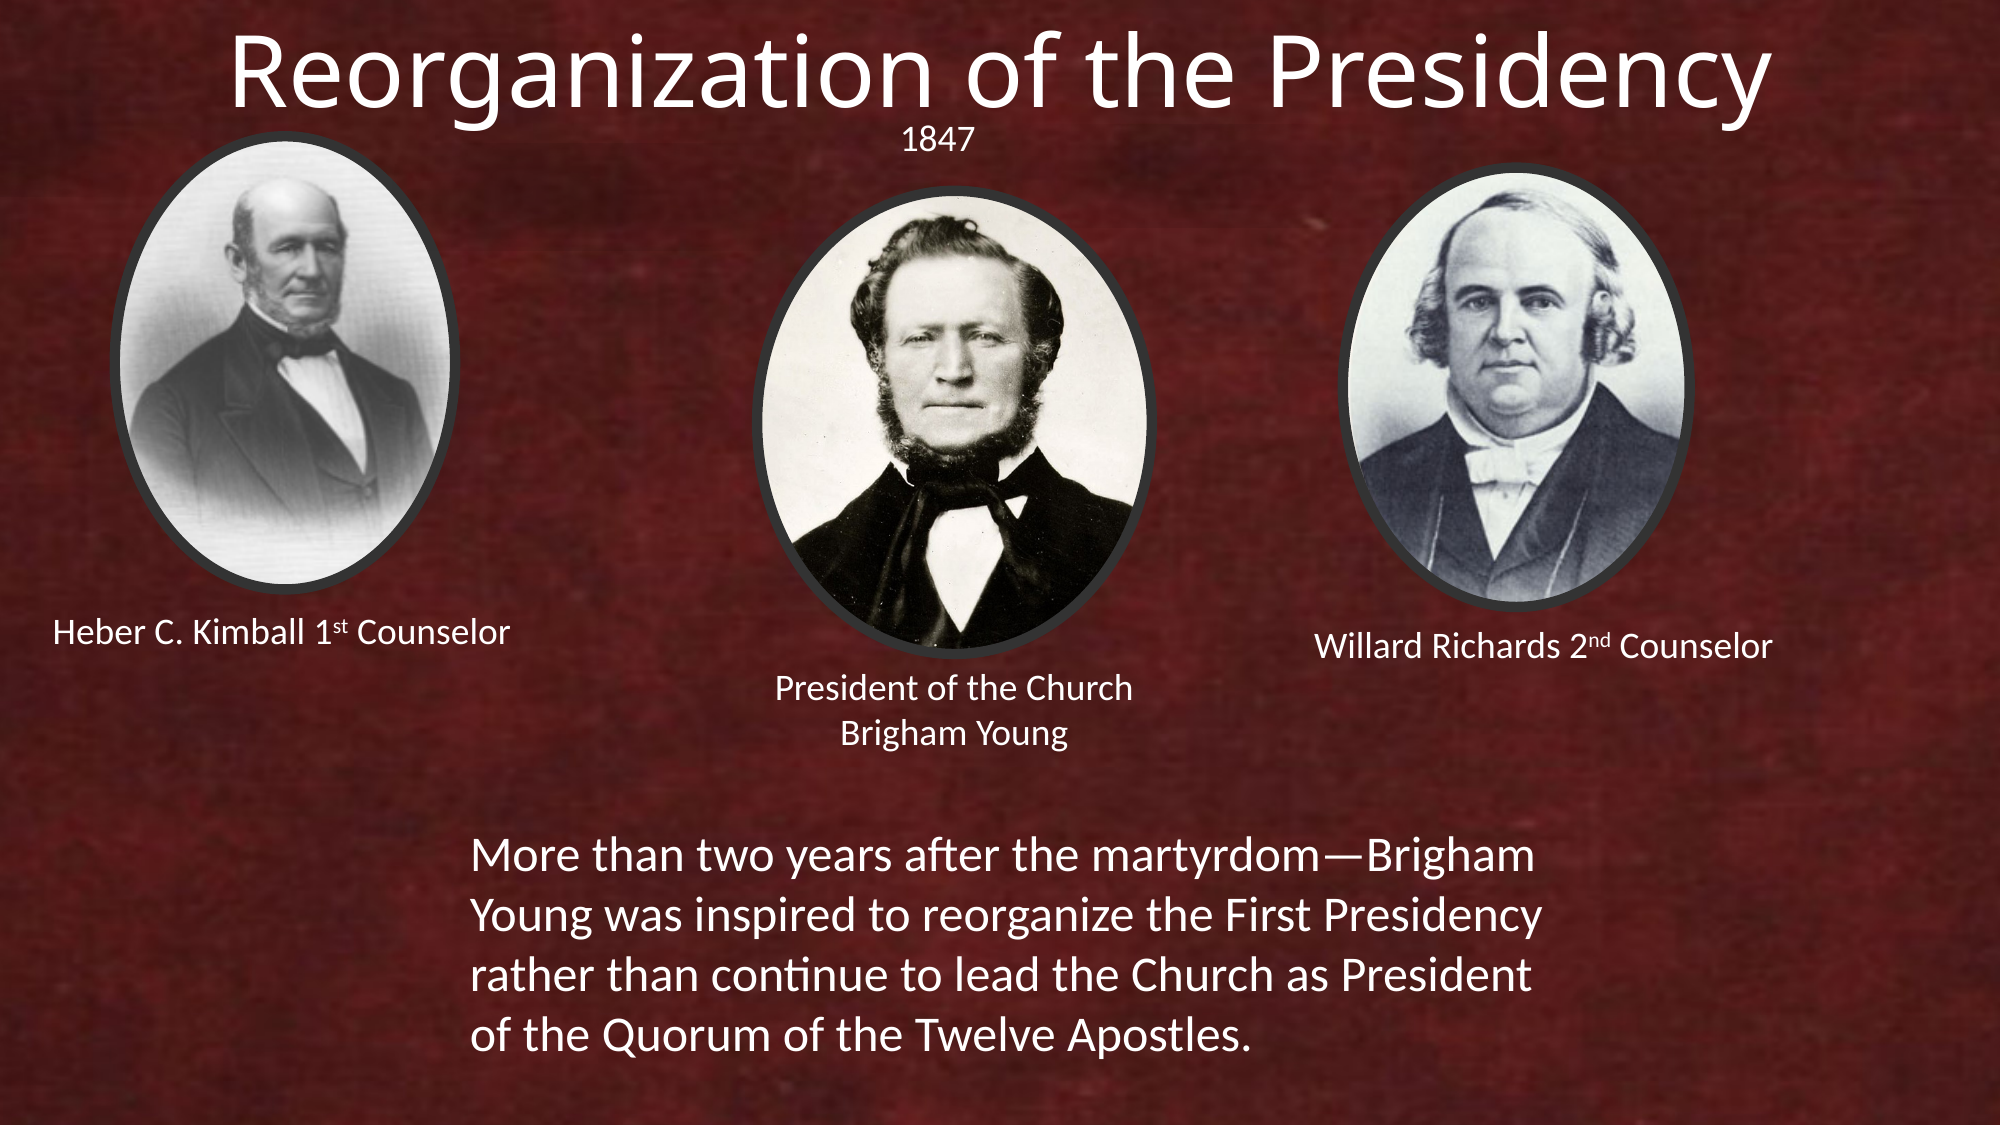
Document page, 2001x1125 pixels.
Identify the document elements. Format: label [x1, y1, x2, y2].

text_box [680, 190, 1229, 762]
text_box [37, 136, 586, 661]
picture [0, 0, 2000, 1125]
text_box [1299, 167, 1853, 675]
